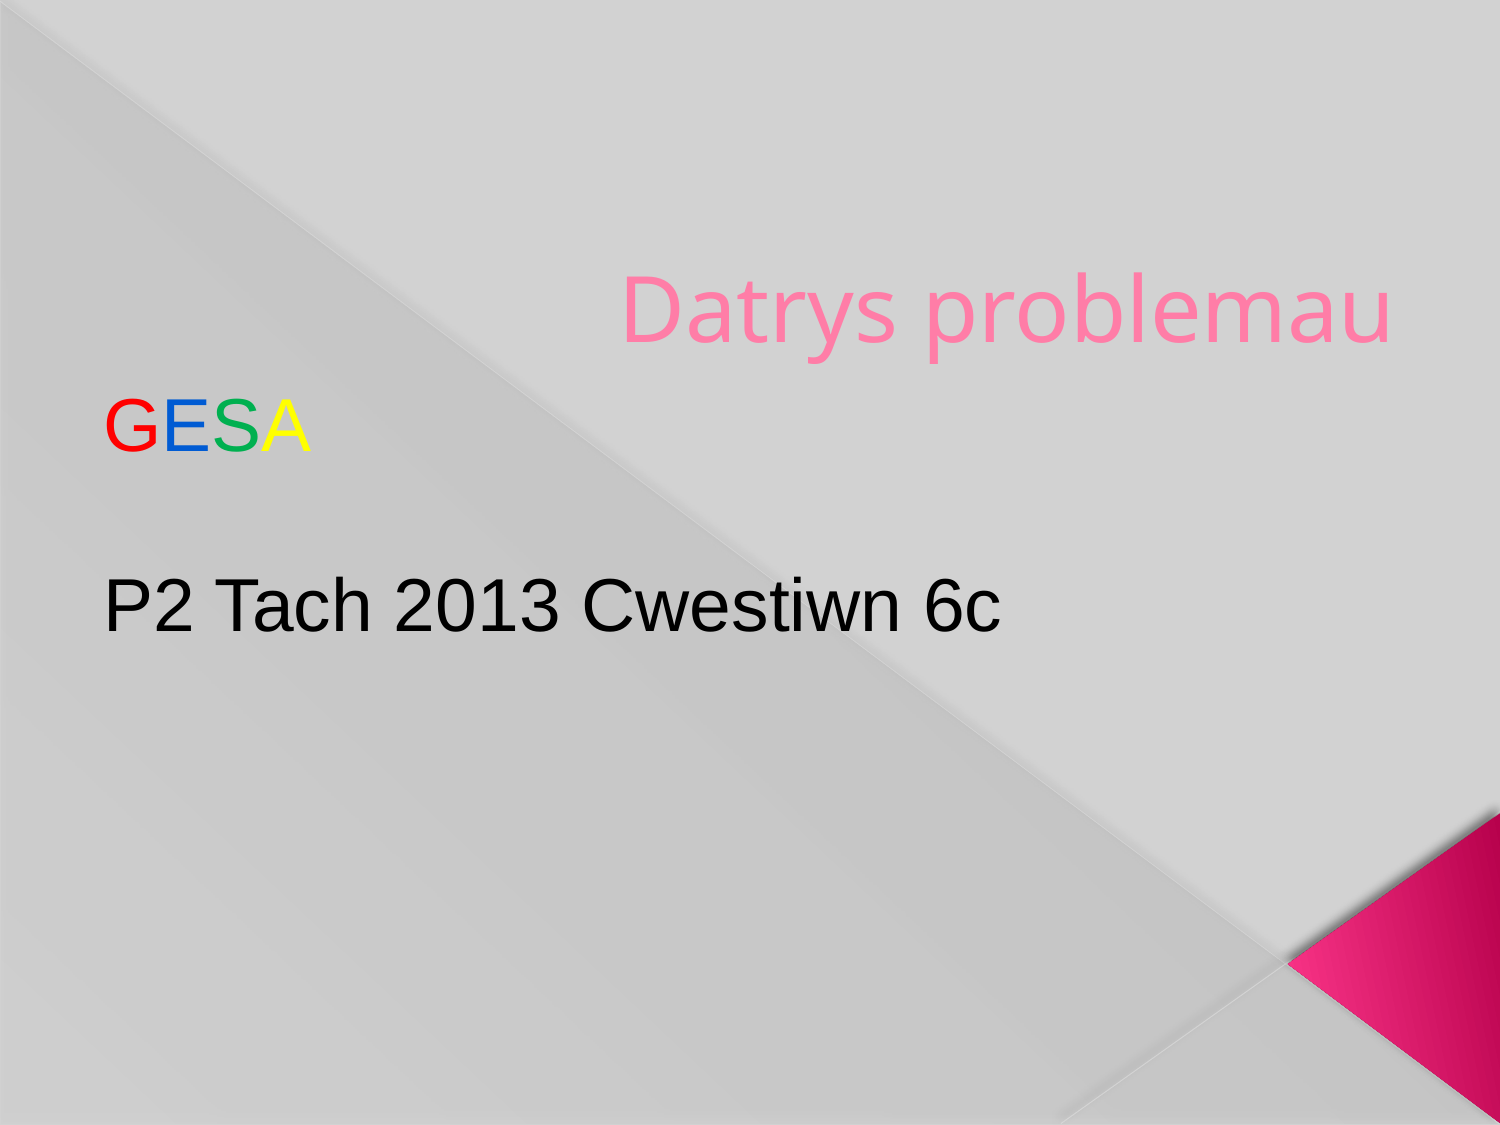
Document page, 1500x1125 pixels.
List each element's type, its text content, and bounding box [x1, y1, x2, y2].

subtitle GESA P2 Tach 2013 Cwestiwn 6c [88, 369, 1412, 657]
title Datrys problemau [88, 127, 1412, 369]
